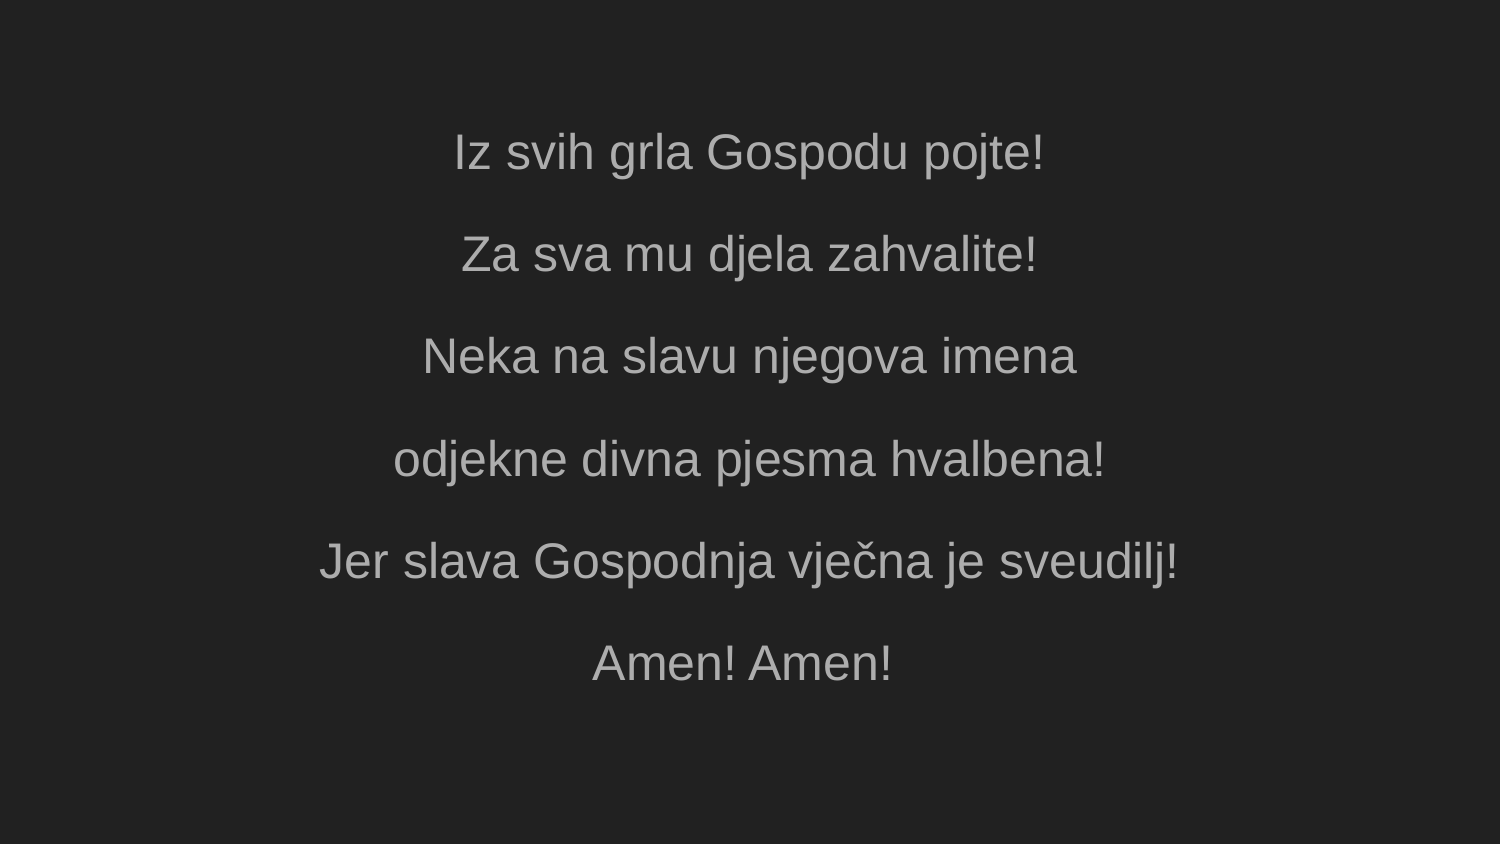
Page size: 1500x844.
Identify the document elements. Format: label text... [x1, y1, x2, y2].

list Iz svih grla Gospodu pojte! Za sva mu djela zahvalite! Neka na slavu njegova imena odjekne divna pjesma hvalbena! Jer slava Gospodnja vječna je sveudilj! Amen! Amen! [51, 95, 1449, 750]
